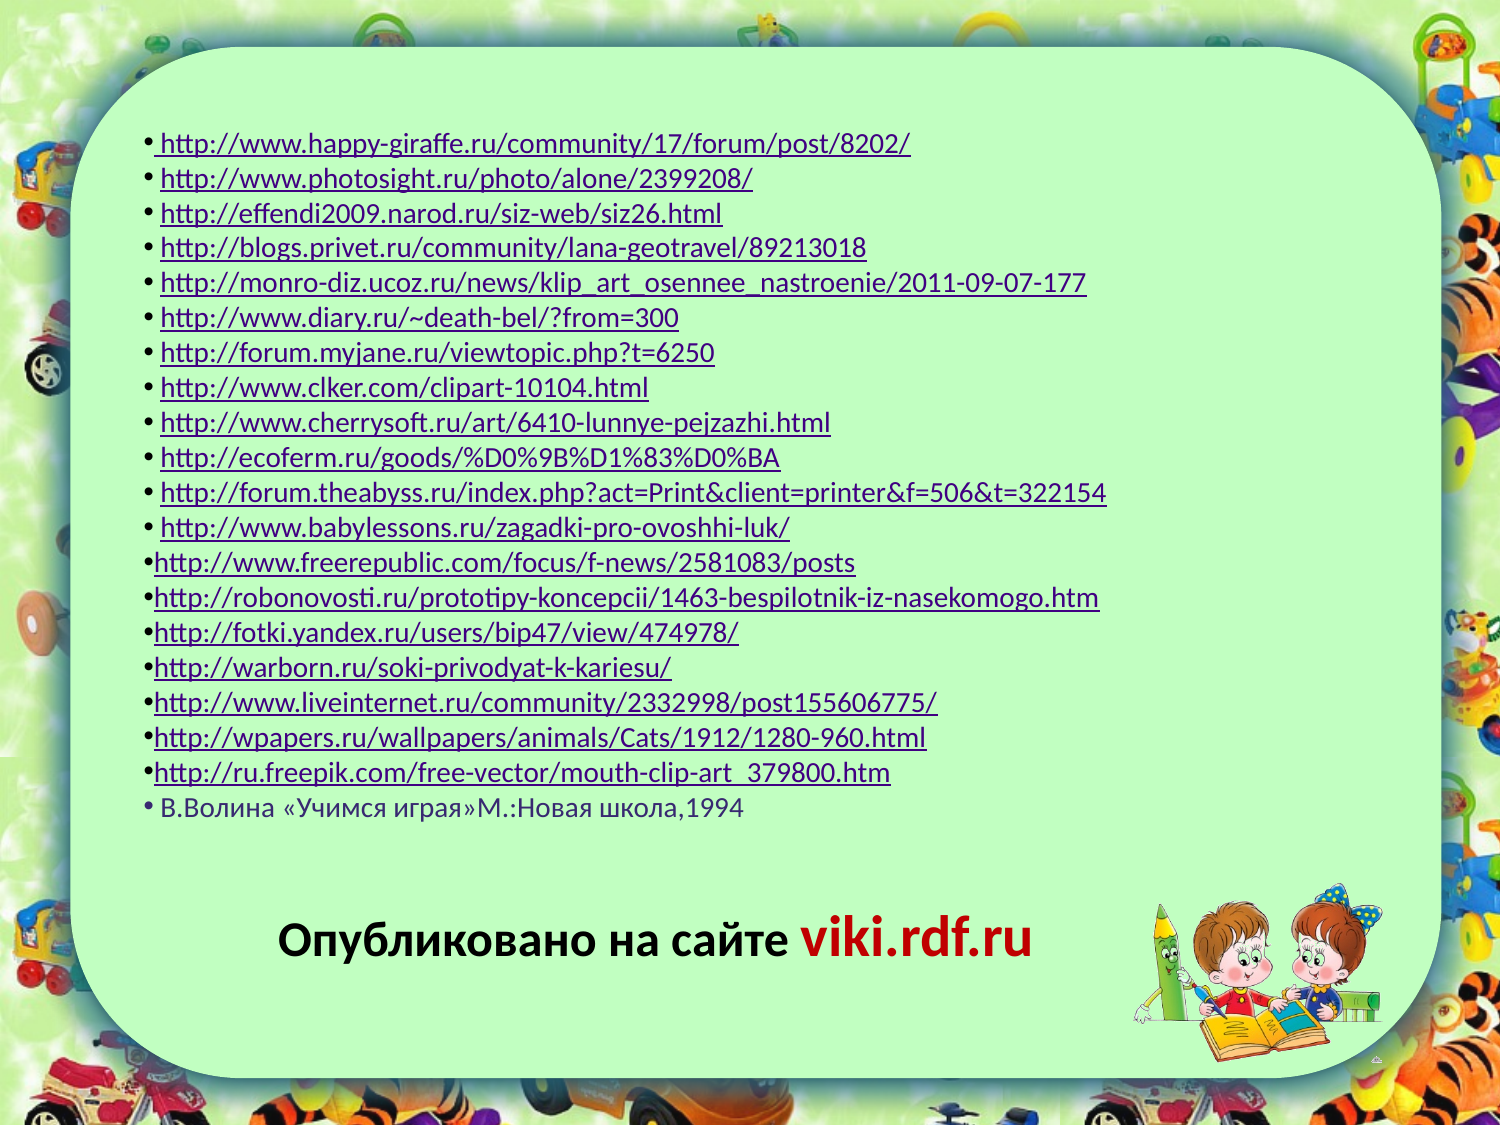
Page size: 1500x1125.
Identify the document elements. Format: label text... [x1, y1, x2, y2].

picture [0, 0, 1500, 1125]
text_box http://www.happy-giraffe.ru/community/17/forum/post/8202/ http://www.photosight.ru/photo/alone/2399208/ http://effendi2009.narod.ru/siz-web/siz26.html http://blogs.privet.ru/community/lana-geotravel/89213018 http://monro-diz.ucoz.ru/news/klip_art_osennee_nastroenie/2011-09-07-177 http://www.diary.ru/~death-bel/?from=300 http://forum.myjane.ru/viewtopic.php?t=6250 http://www.clker.com/clipart-10104.html http://www.cherrysoft.ru/art/6410-lunnye-pejzazhi.html http://ecoferm.ru/goods/%D0%9B%D1%83%D0%BA http://forum.theabyss.ru/index.php?act=Print&client=printer&f=506&t=322154 http://www.babylessons.ru/zagadki-pro-ovoshhi-luk/ http://www.freerepublic.com/focus/f-news/2581083/posts http://robonovosti.ru/prototipy-koncepcii/1463-bespilotnik-iz-nasekomogo.htm http://fotki.yandex.ru/users/bip47/view/474978/ http://warborn.ru/soki-privodyat-k-kariesu/ http://www.liveinternet.ru/community/2332998/post155606775/ http://wpapers.ru/wallpapers/animals/Cats/1912/1280-960.html http://ru.freepik.com/free-vector/mouth-clip-art_379800.htm В.Волина «Учимся играя»М.:Новая школа,1994 [128, 116, 1372, 876]
text_box Опубликовано на сайте viki.rdf.ru [222, 890, 1090, 976]
